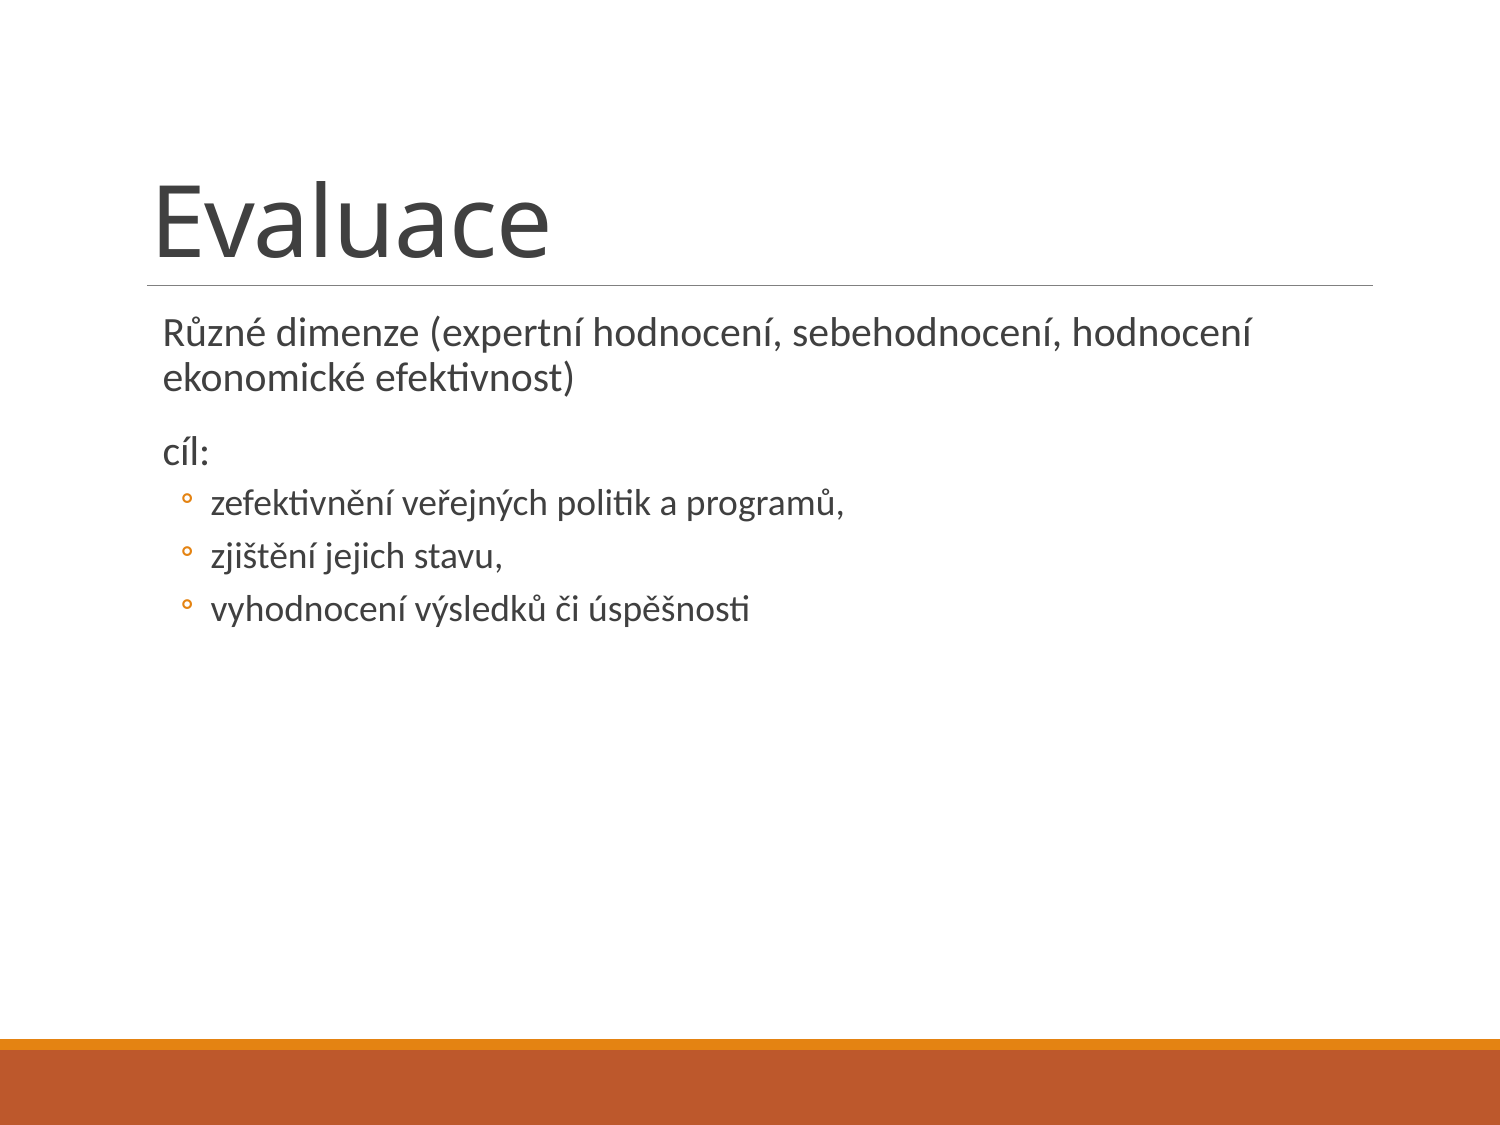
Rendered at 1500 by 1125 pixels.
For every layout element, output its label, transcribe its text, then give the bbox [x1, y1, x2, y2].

title Evaluace [135, 47, 1373, 285]
list Různé dimenze (expertní hodnocení, sebehodnocení, hodnocení ekonomické efektivnost) cíl: zefektivnění veřejných politik a programů, zjištění jejich stavu, vyhodnocení výsledků či úspěšnosti [147, 302, 1373, 963]
